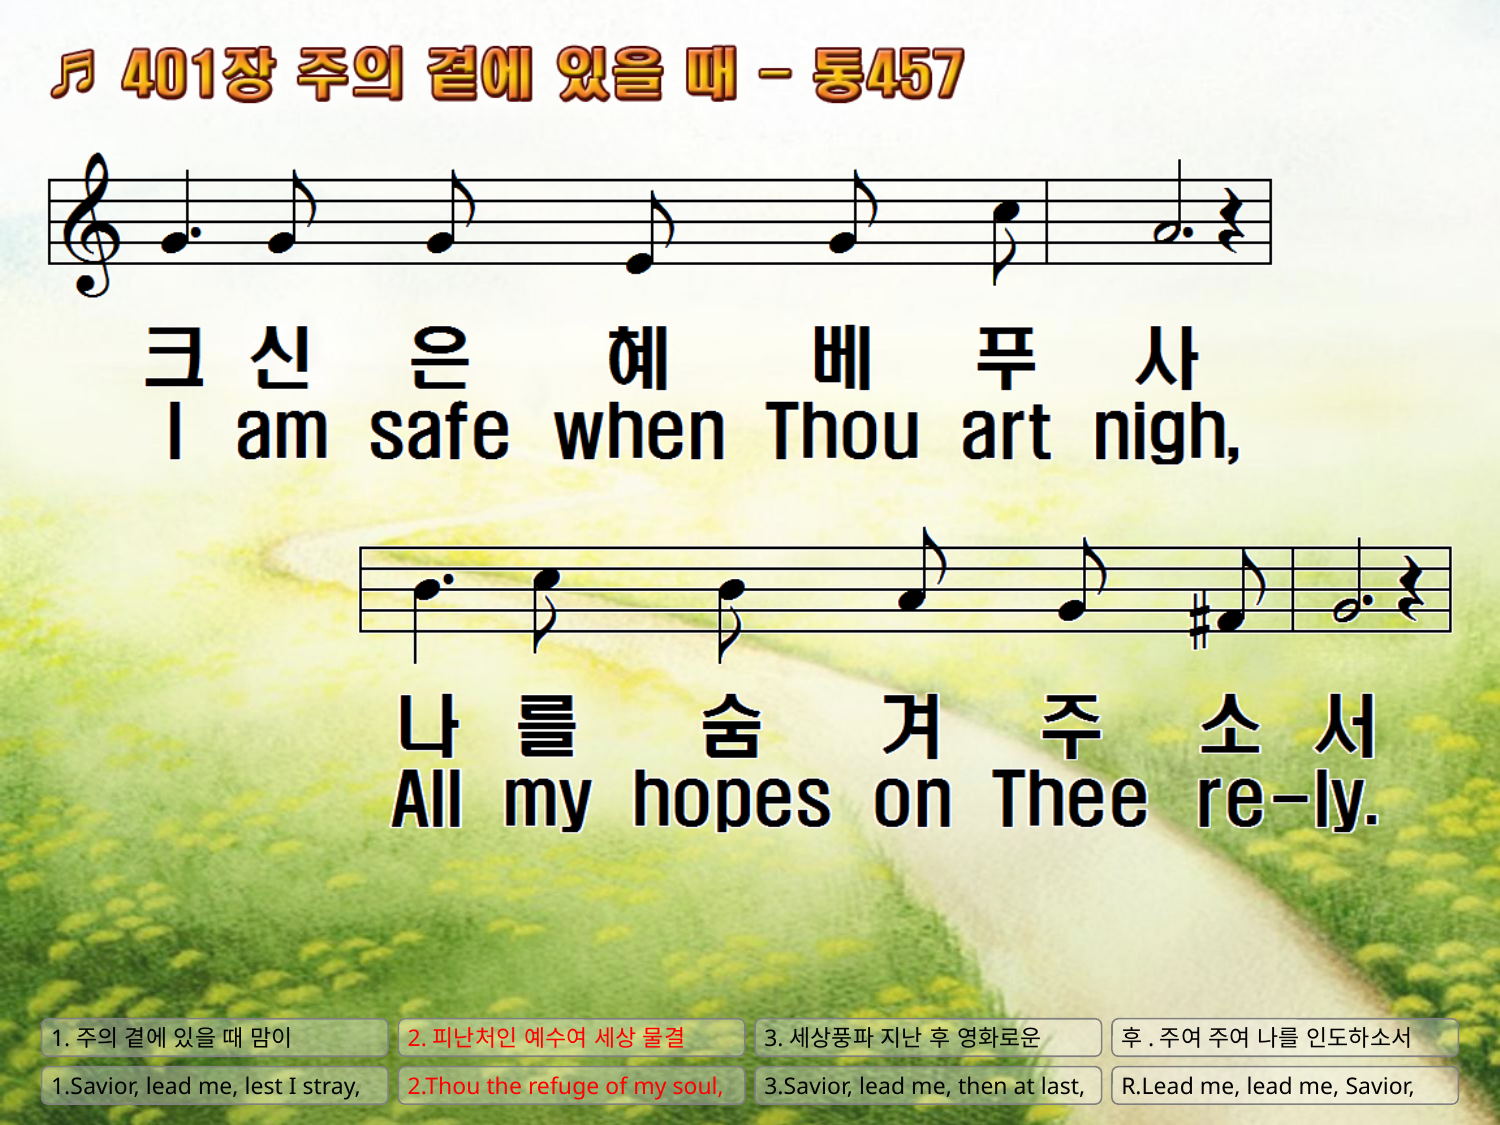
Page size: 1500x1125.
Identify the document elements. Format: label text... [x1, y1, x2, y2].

text_box 2.피난처인 예수여 세상 물결 [398, 1018, 745, 1057]
text_box 1.Savior, lead me, lest I stray, [41, 1066, 389, 1105]
picture [0, 0, 1500, 844]
text_box 1.주의 곁에 있을 때 맘이 [41, 1018, 389, 1057]
text_box 3.Savior, lead me, then at last, [755, 1066, 1102, 1105]
text_box R.Lead me, lead me, Savior, [1111, 1066, 1459, 1105]
text_box 후.주여 주여 나를 인도하소서 [1111, 1018, 1459, 1057]
text_box 2.Thou the refuge of my soul, [398, 1066, 745, 1105]
text_box 3.세상풍파 지난 후 영화로운 [755, 1018, 1102, 1057]
